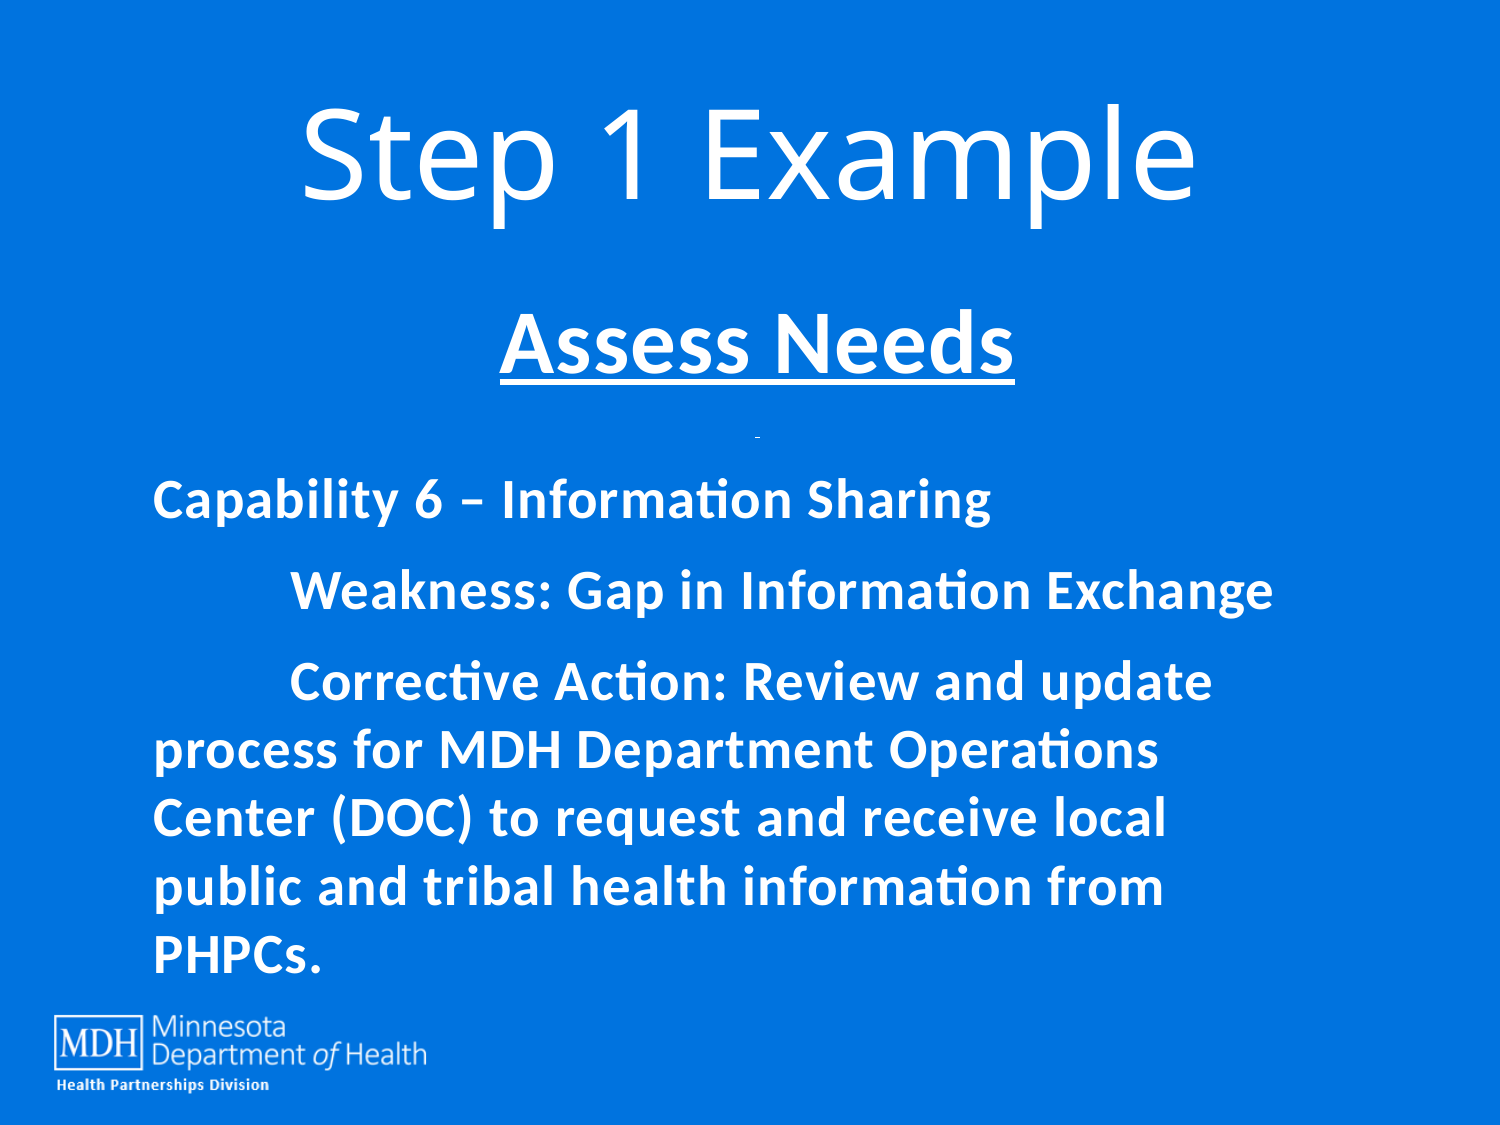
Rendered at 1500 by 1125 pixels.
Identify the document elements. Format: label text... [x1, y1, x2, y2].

title Step 1 Example [75, 5, 1426, 232]
picture [0, 992, 472, 1125]
list Assess Needs Capability 6 – Information Sharing Weakness: Gap in Information Exchange Corrective Action: Review and update process for MDH Department Operations Center (DOC) to request and receive local public and tribal health information from PHPCs. [138, 275, 1377, 993]
